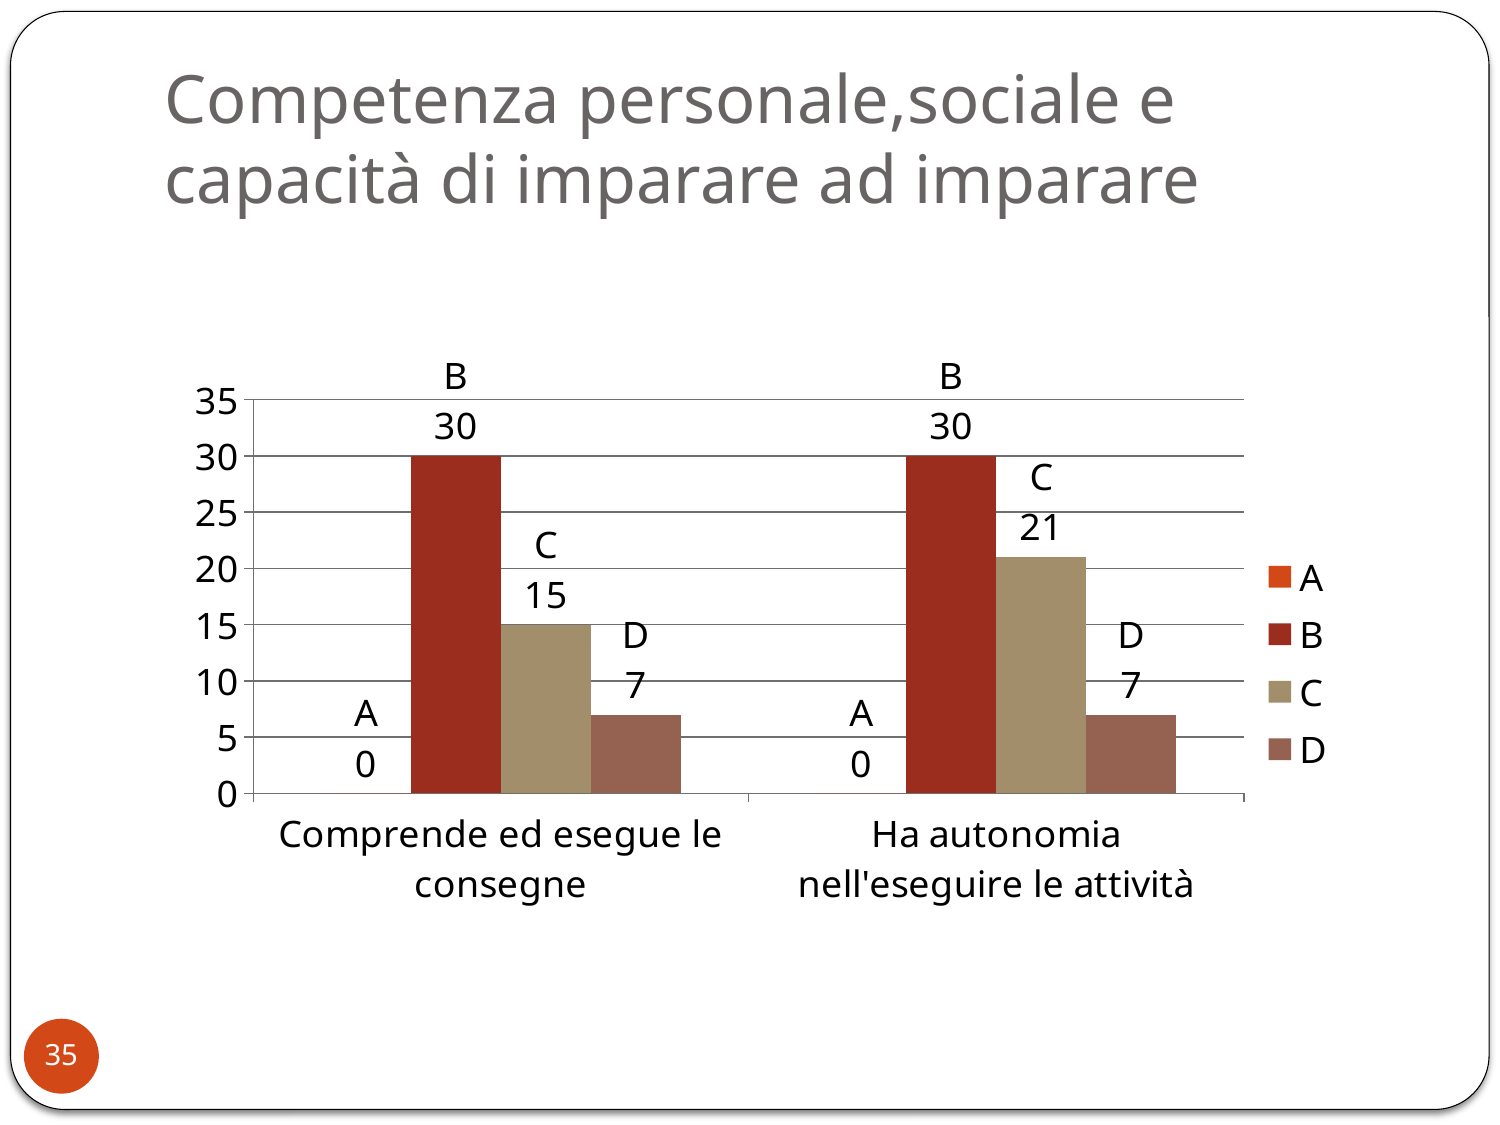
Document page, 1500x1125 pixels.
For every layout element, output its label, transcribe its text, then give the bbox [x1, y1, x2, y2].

chart [182, 349, 1353, 960]
slide_number 35 [23, 1018, 99, 1094]
title Competenza personale,sociale e capacità di imparare ad imparare [150, 44, 1425, 233]
